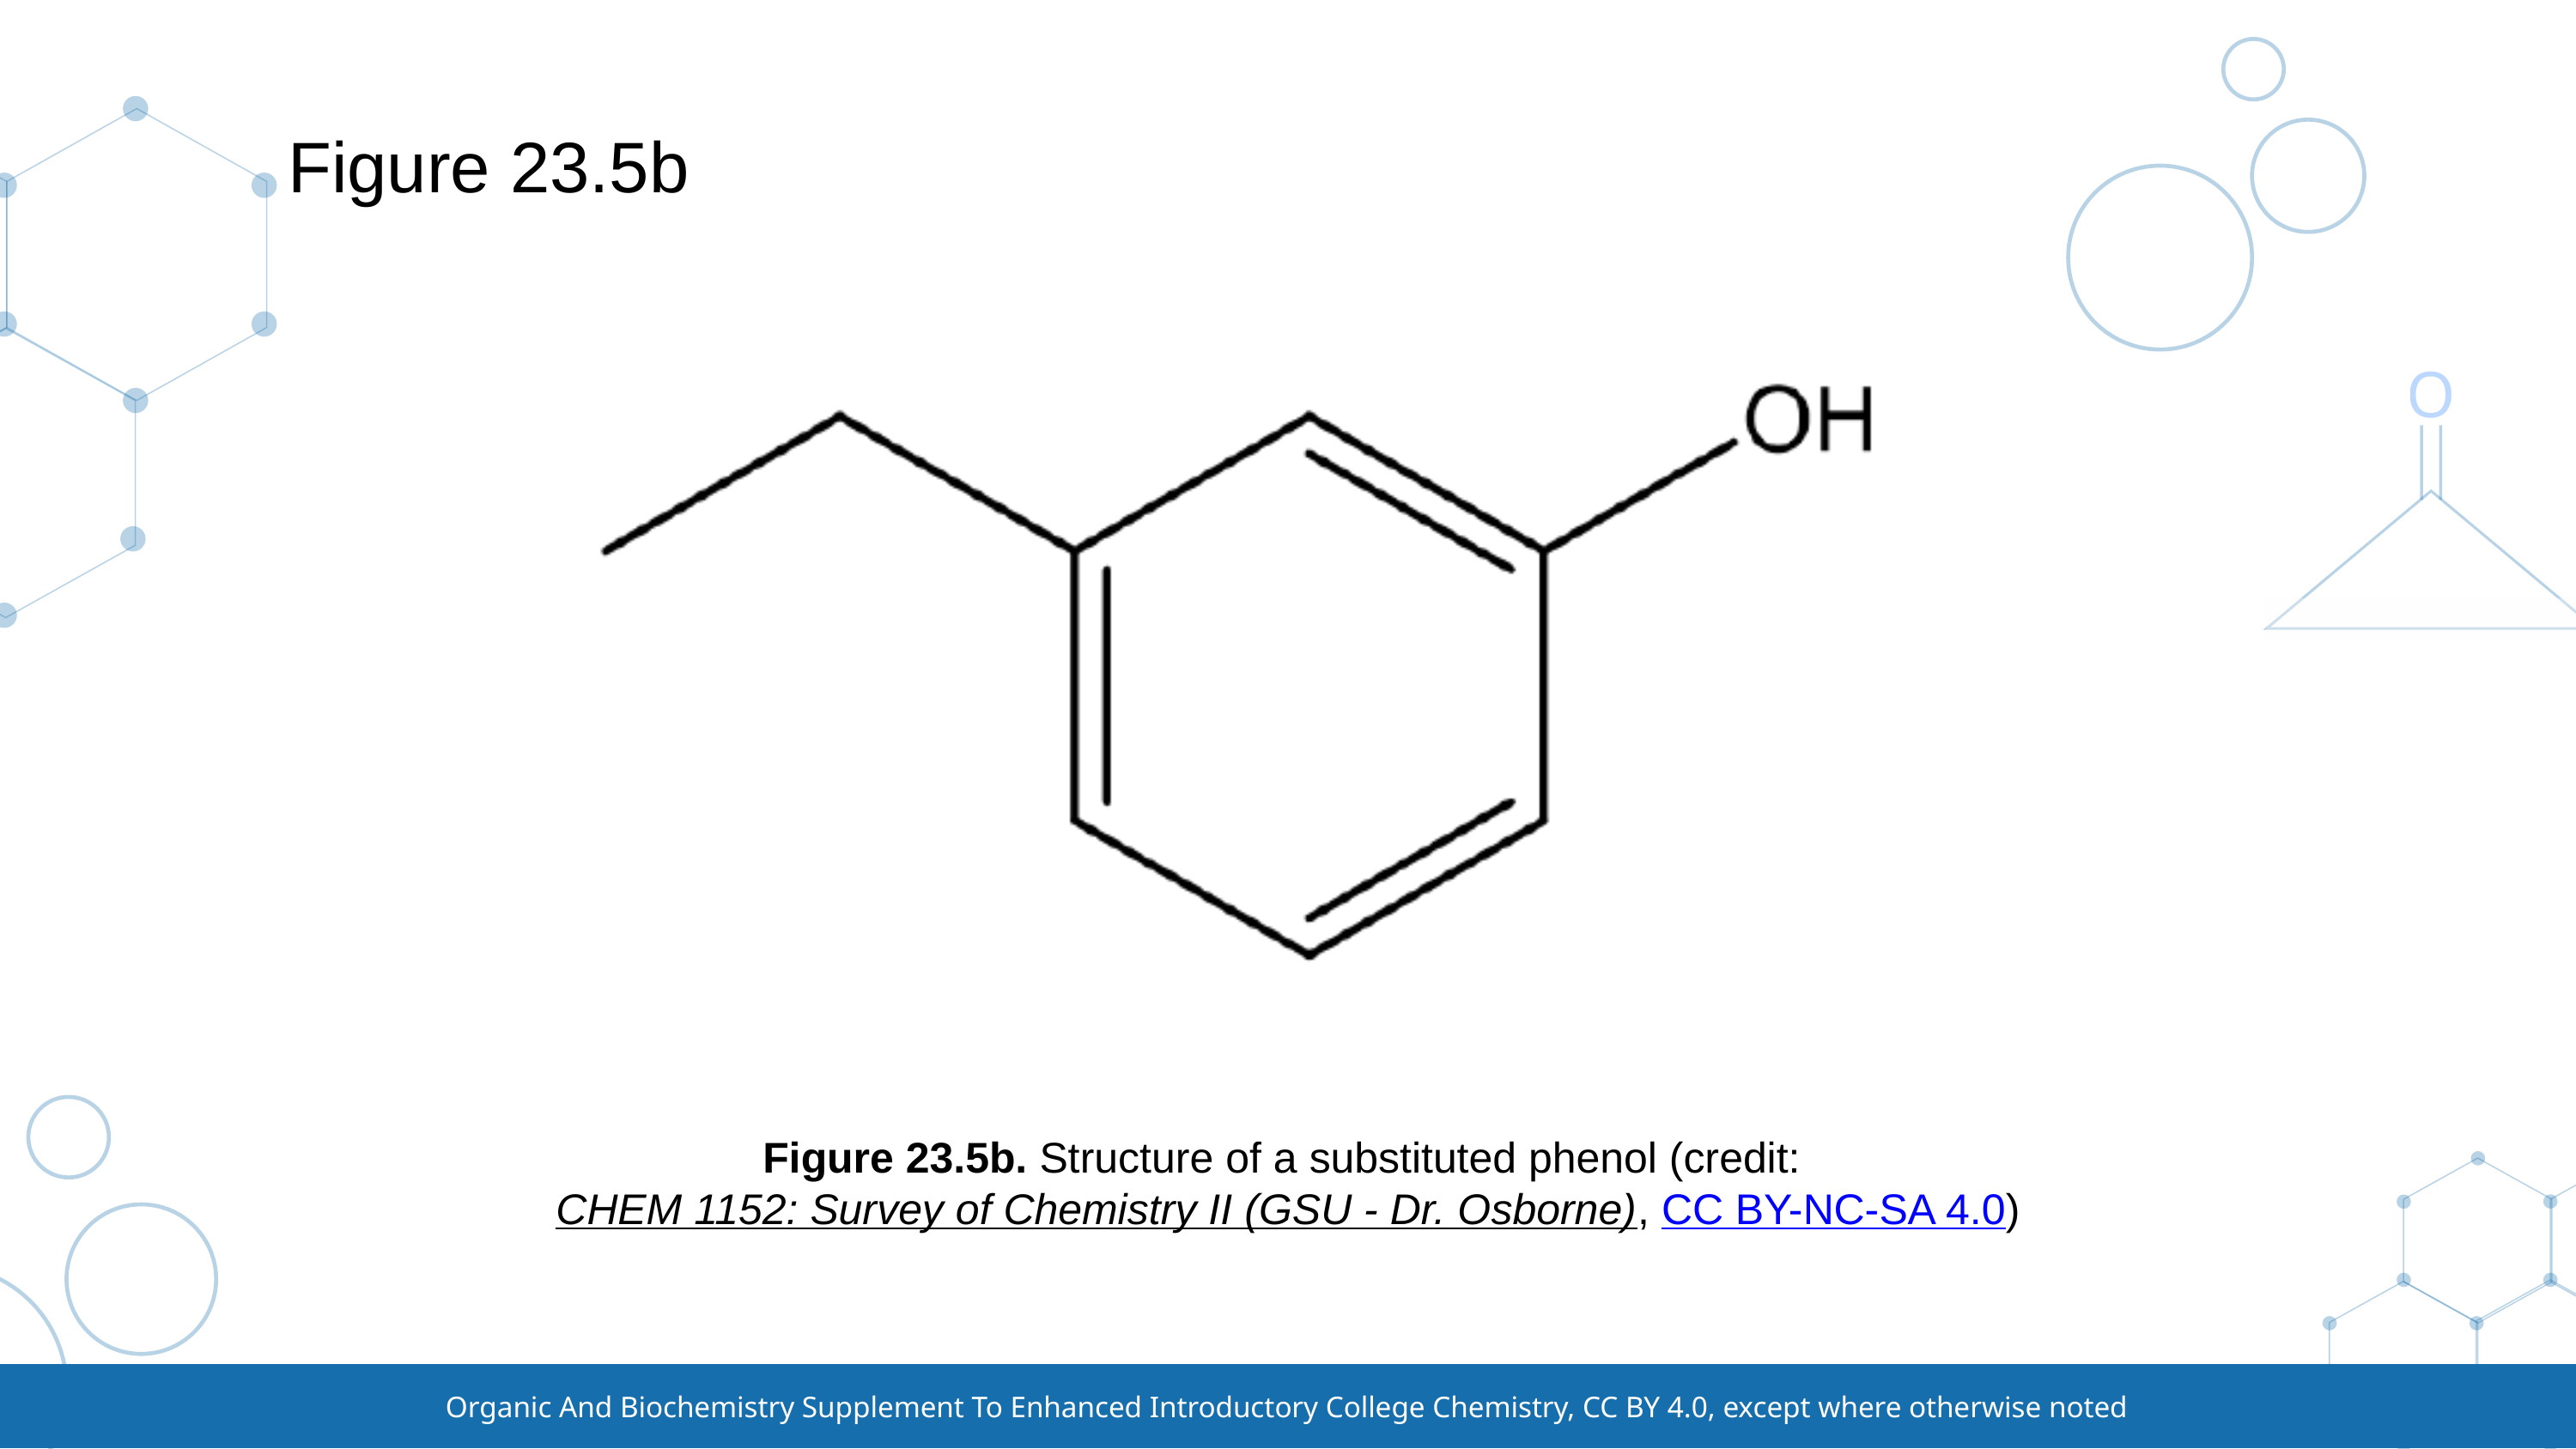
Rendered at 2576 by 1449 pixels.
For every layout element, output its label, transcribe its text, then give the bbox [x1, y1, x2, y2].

picture [587, 359, 1898, 979]
list Figure 23.5b. Structure of a substituted phenol (credit: CHEM 1152: Survey of Chemistry II (GSU - Dr. Osborne), CC BY-NC-SA 4.0) [273, 1124, 2303, 1325]
footer Organic And Biochemistry Supplement To Enhanced Introductory College Chemistry, CC BY 4.0, except where otherwise noted [400, 1379, 2176, 1432]
title Figure 23.5b [275, 83, 1435, 245]
